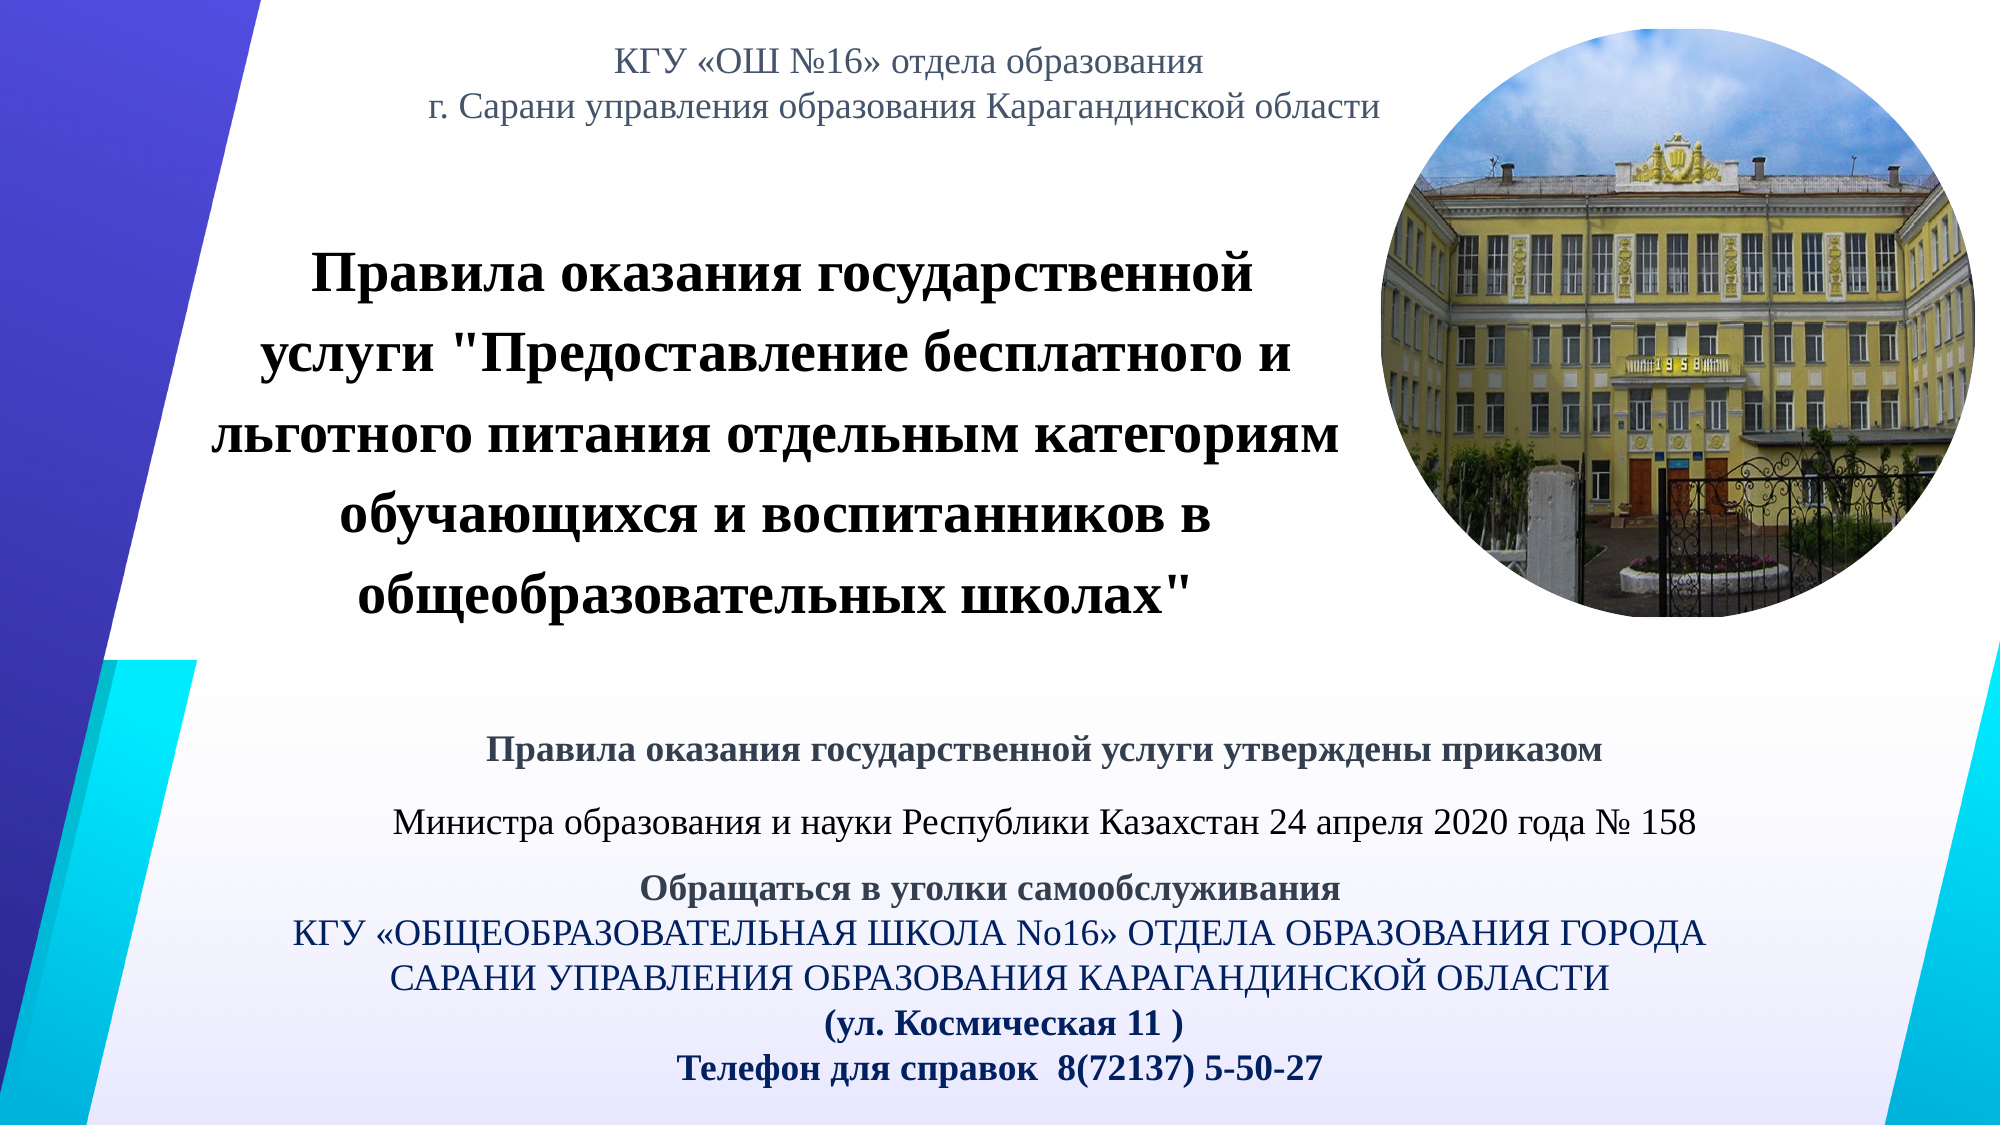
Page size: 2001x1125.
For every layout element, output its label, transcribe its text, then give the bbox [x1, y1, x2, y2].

text_box Правила оказания государственной услуги утверждены приказом Министра образования и науки Республики Казахстан 24 апреля 2020 года № 158 [240, 710, 1859, 850]
picture [0, 0, 2000, 1125]
text_box Обращаться в уголки самообслуживания КГУ «ОБЩЕОБРАЗОВАТЕЛЬНАЯ ШКОЛА No16» ОТДЕЛА ОБРАЗОВАНИЯ ГОРОДА САРАНИ УПРАВЛЕНИЯ ОБРАЗОВАНИЯ КАРАГАНДИНСКОЙ ОБЛАСТИ (ул. Космическая 11 ) Телефон для справок 8(72137) 5-50-27 [267, 855, 1733, 1096]
text_box КГУ «ОШ №16» отдела образования г. Сарани управления образования Карагандинской области [413, 29, 1379, 134]
text_box Правила оказания государственной услуги "Предоставление бесплатного и льготного питания отдельным категориям обучающихся и воспитанников в общеобразовательных школах" [194, 215, 1358, 633]
